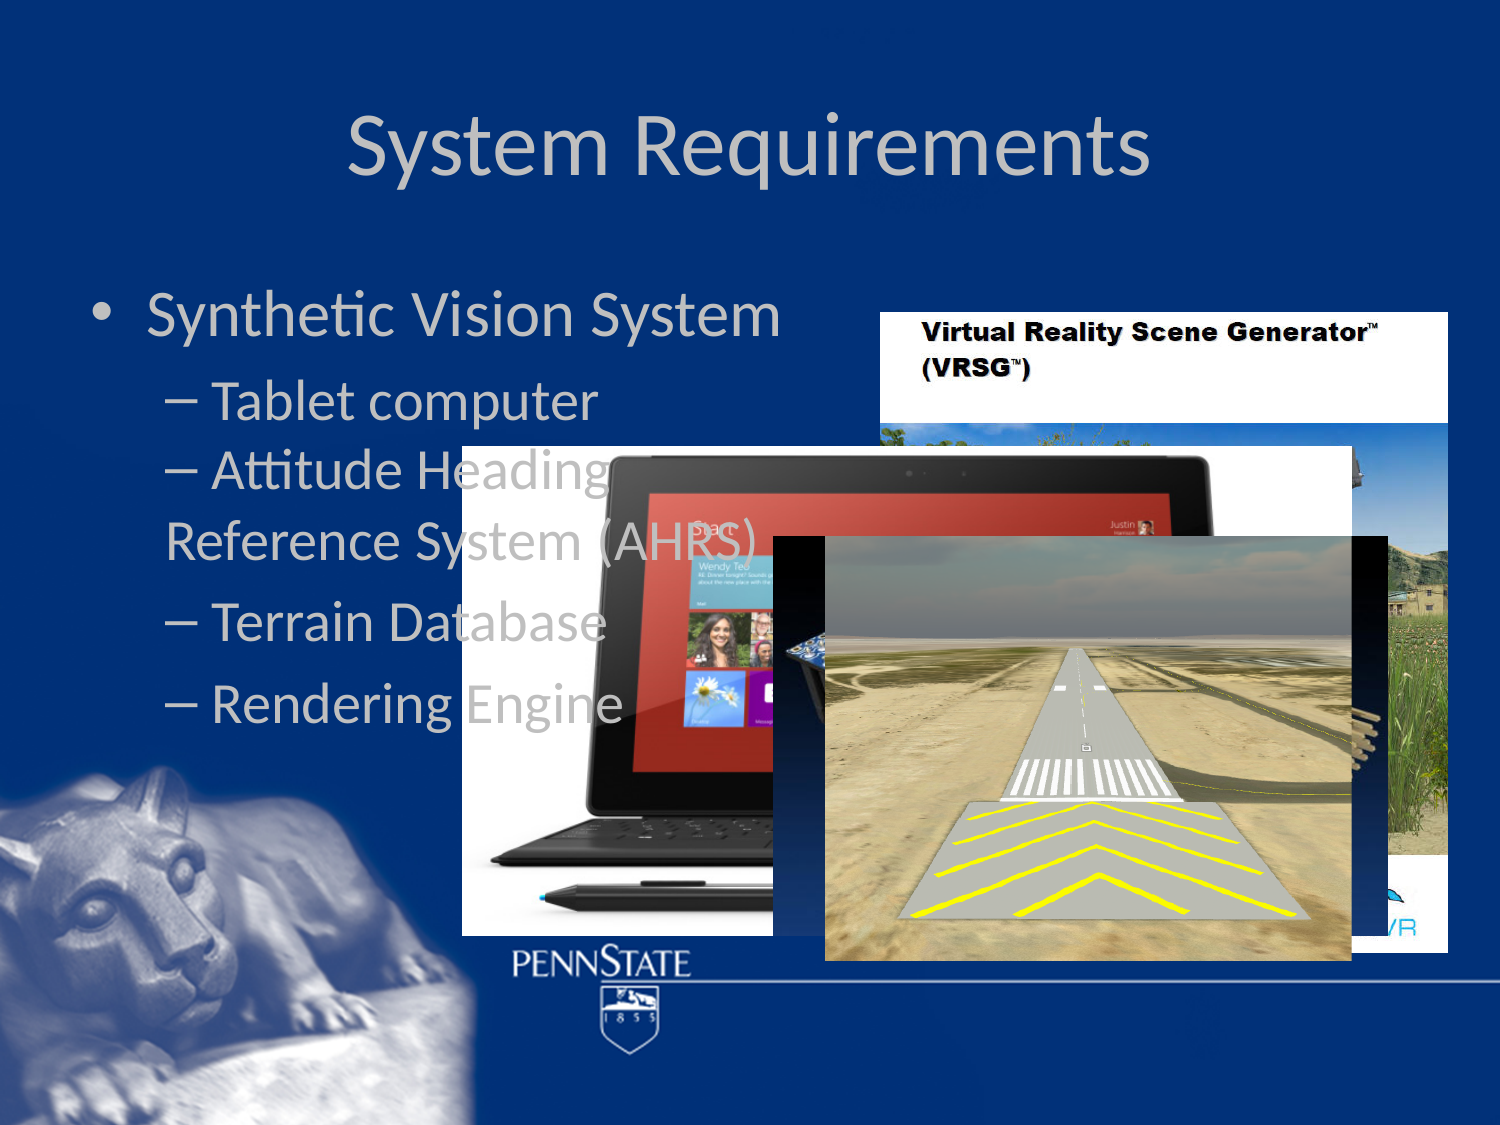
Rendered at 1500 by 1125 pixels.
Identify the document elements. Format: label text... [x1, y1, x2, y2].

title System Requirements [75, 45, 1425, 233]
list Synthetic Vision System Tablet computer Attitude Heading Reference System (AHRS) Terrain Database Rendering Engine [75, 262, 1425, 1005]
picture [0, 0, 1500, 1125]
